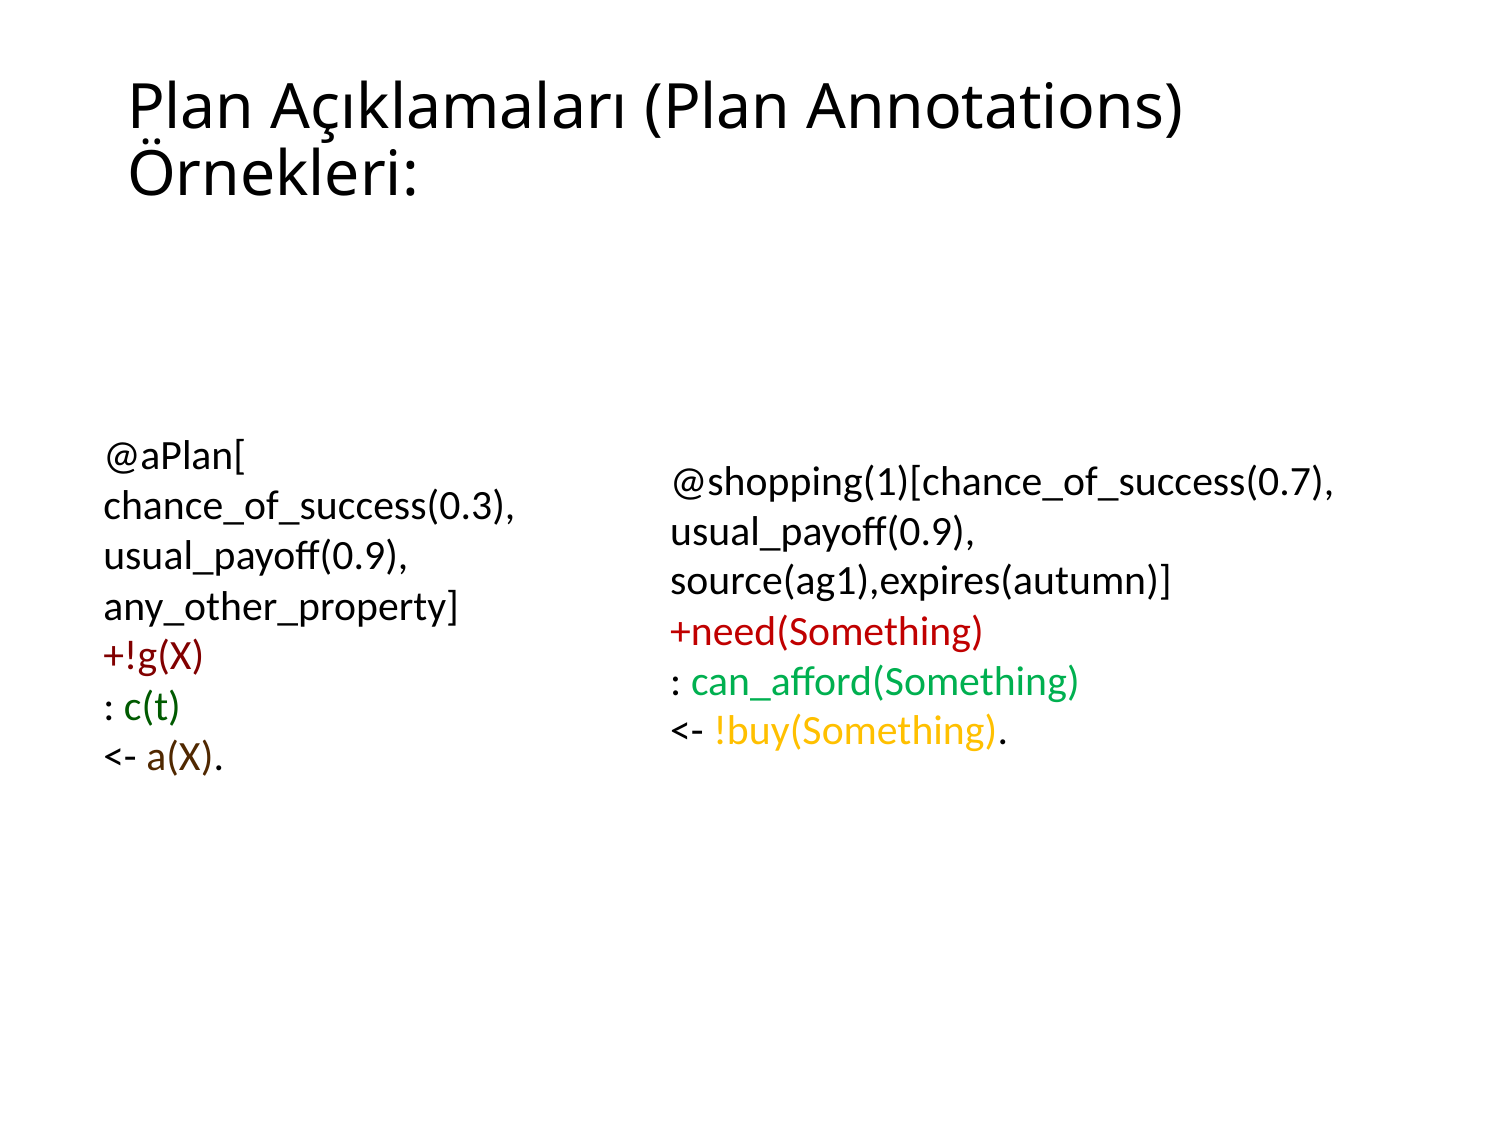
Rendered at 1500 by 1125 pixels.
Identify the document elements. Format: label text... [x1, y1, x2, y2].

text_box @shopping(1)[chance_of_success(0.7), usual_payoff(0.9), source(ag1),expires(autumn)] +need(Something) : can_afford(Something) <- !buy(Something). [655, 445, 1400, 761]
text_box @aPlan[ chance_of_success(0.3), usual_payoff(0.9), any_other_property] +!g(X) : c(t) <- a(X). [88, 420, 585, 786]
title Plan Açıklamaları (Plan Annotations) Örnekleri: [112, 101, 1424, 217]
